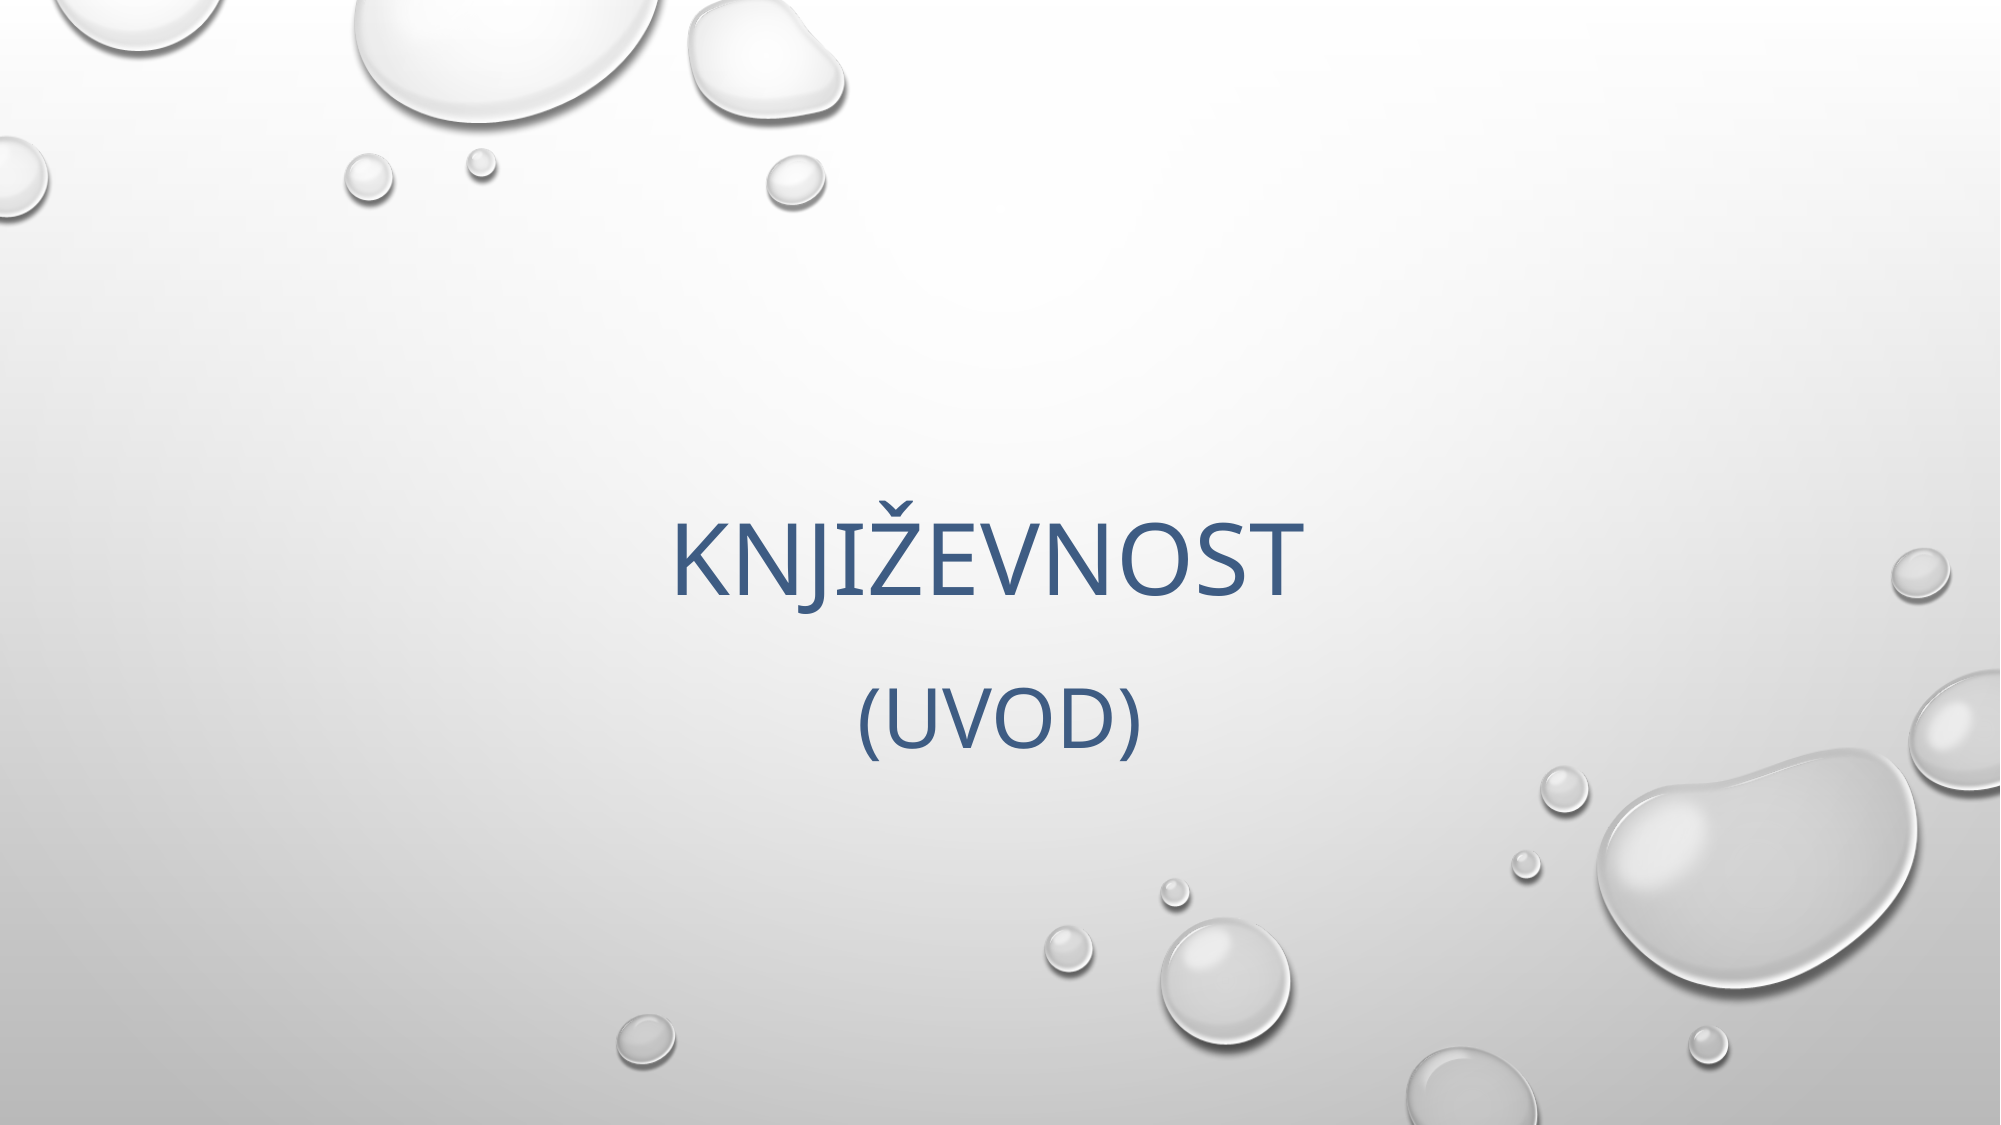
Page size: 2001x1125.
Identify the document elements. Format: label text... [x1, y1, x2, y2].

title KNJIŽEVNOST [287, 213, 1713, 625]
subtitle (UVOD) [287, 637, 1713, 863]
picture [0, 0, 2000, 1125]
